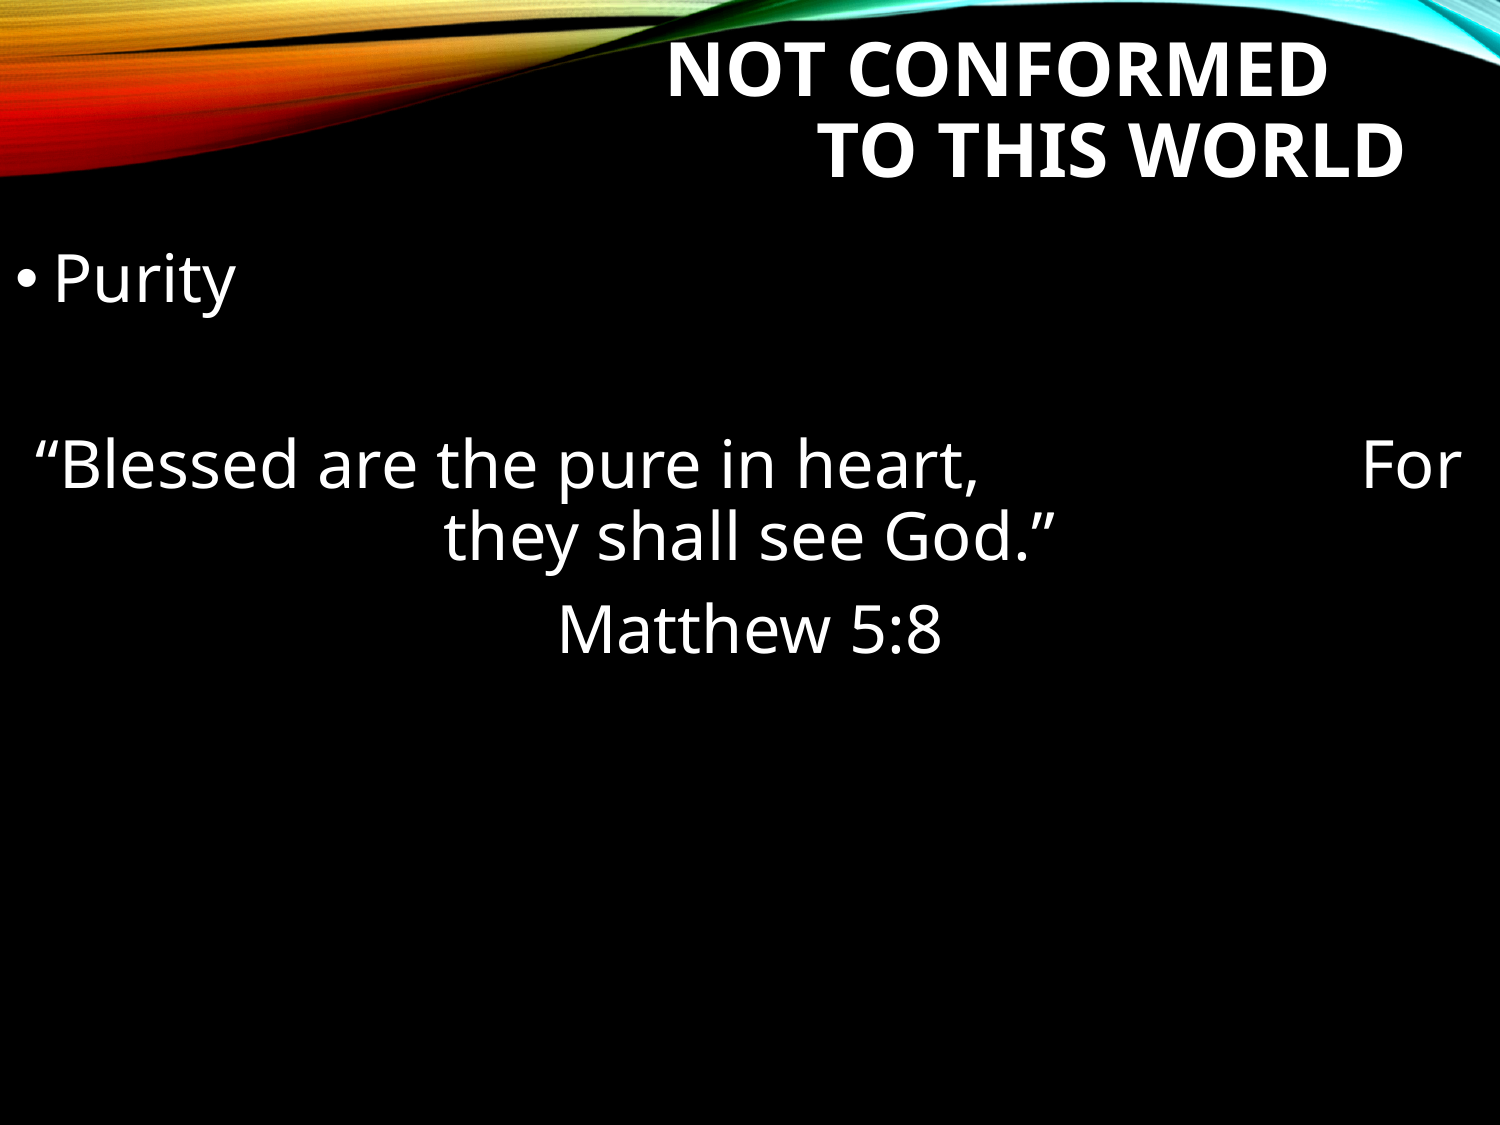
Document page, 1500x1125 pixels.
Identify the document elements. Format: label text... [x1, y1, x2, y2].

title Not Conformed to this world [50, 24, 1425, 200]
picture [0, 0, 1500, 178]
list Purity “Blessed are the pure in heart, For they shall see God.” Matthew 5:8 [0, 237, 1500, 1125]
